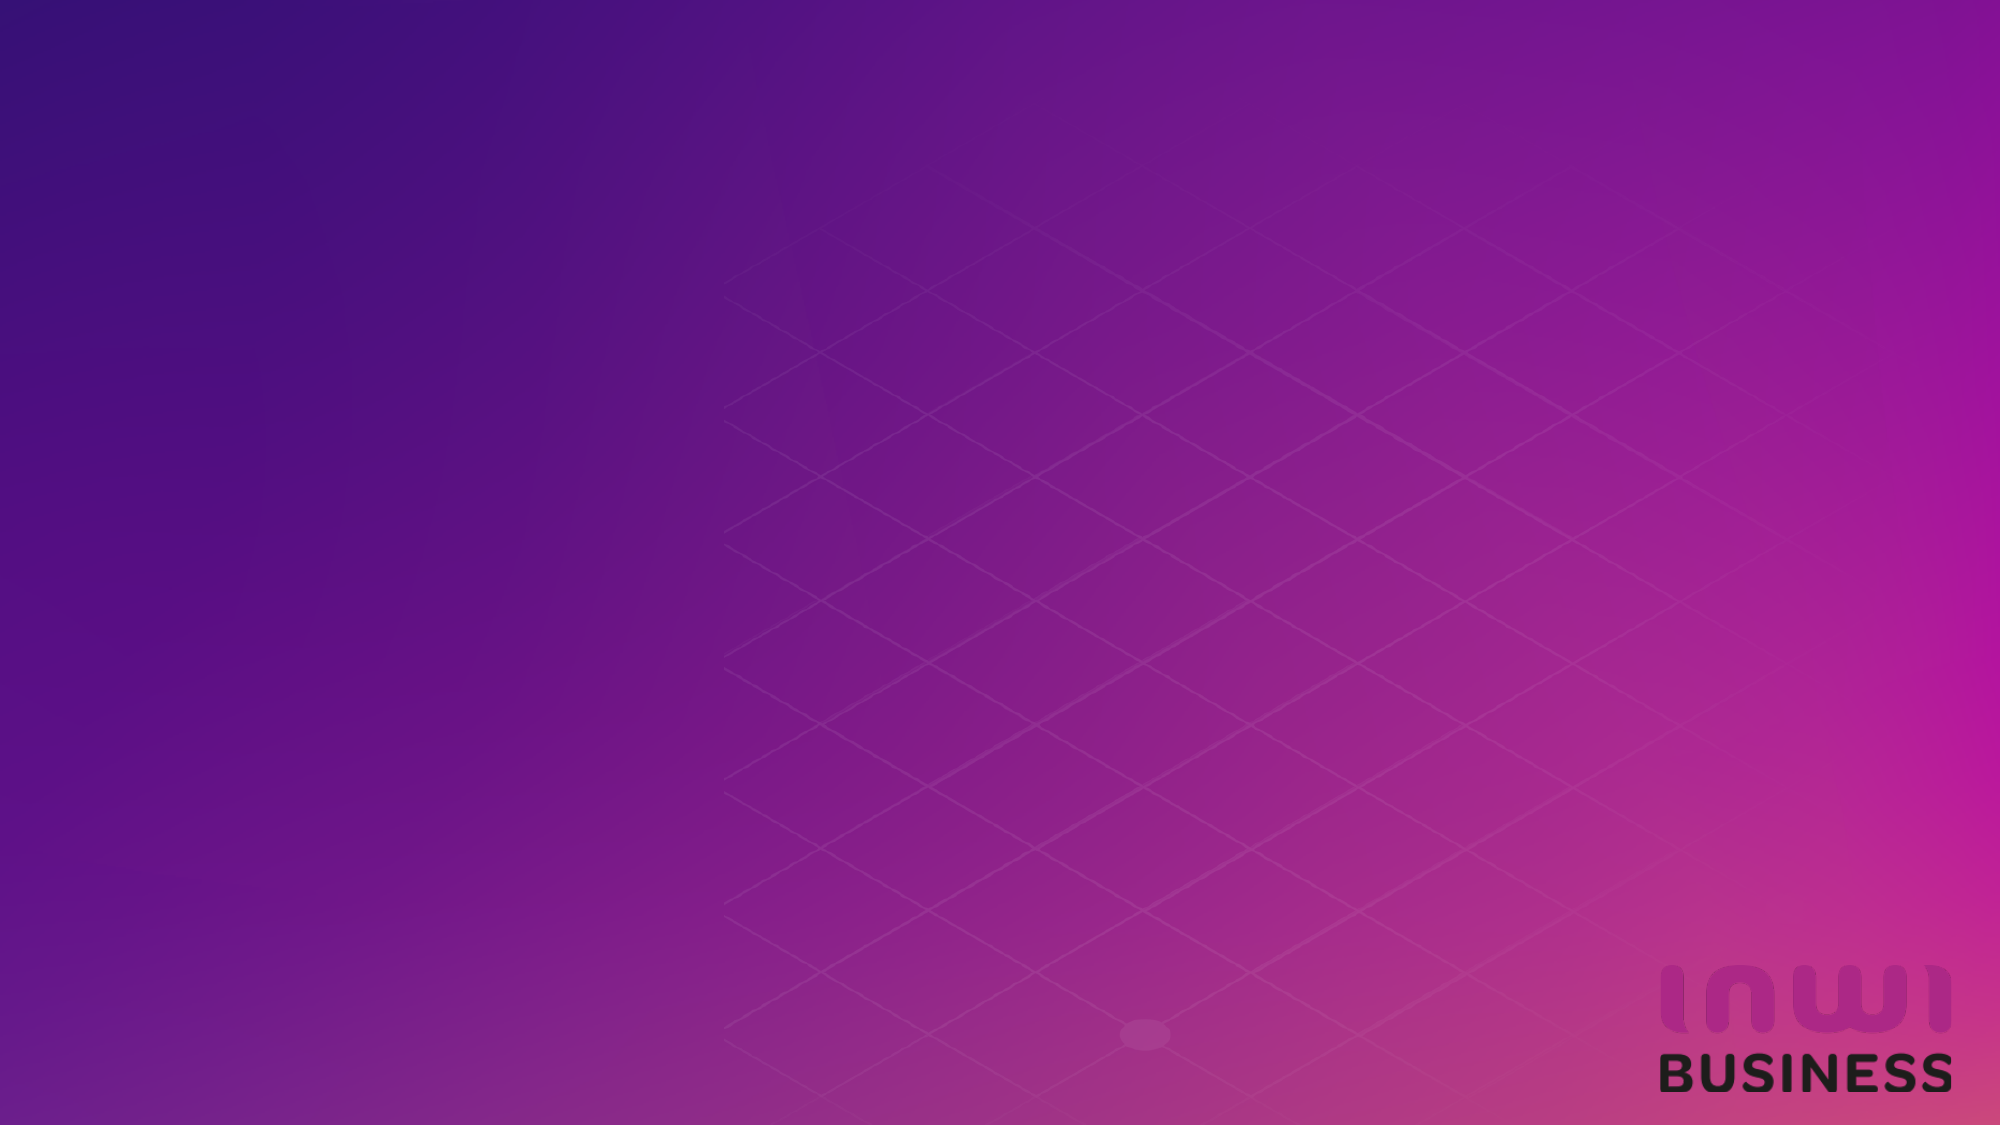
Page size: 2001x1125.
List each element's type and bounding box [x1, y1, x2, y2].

picture [1660, 964, 1952, 1092]
text_box [0, 0, 2000, 1125]
